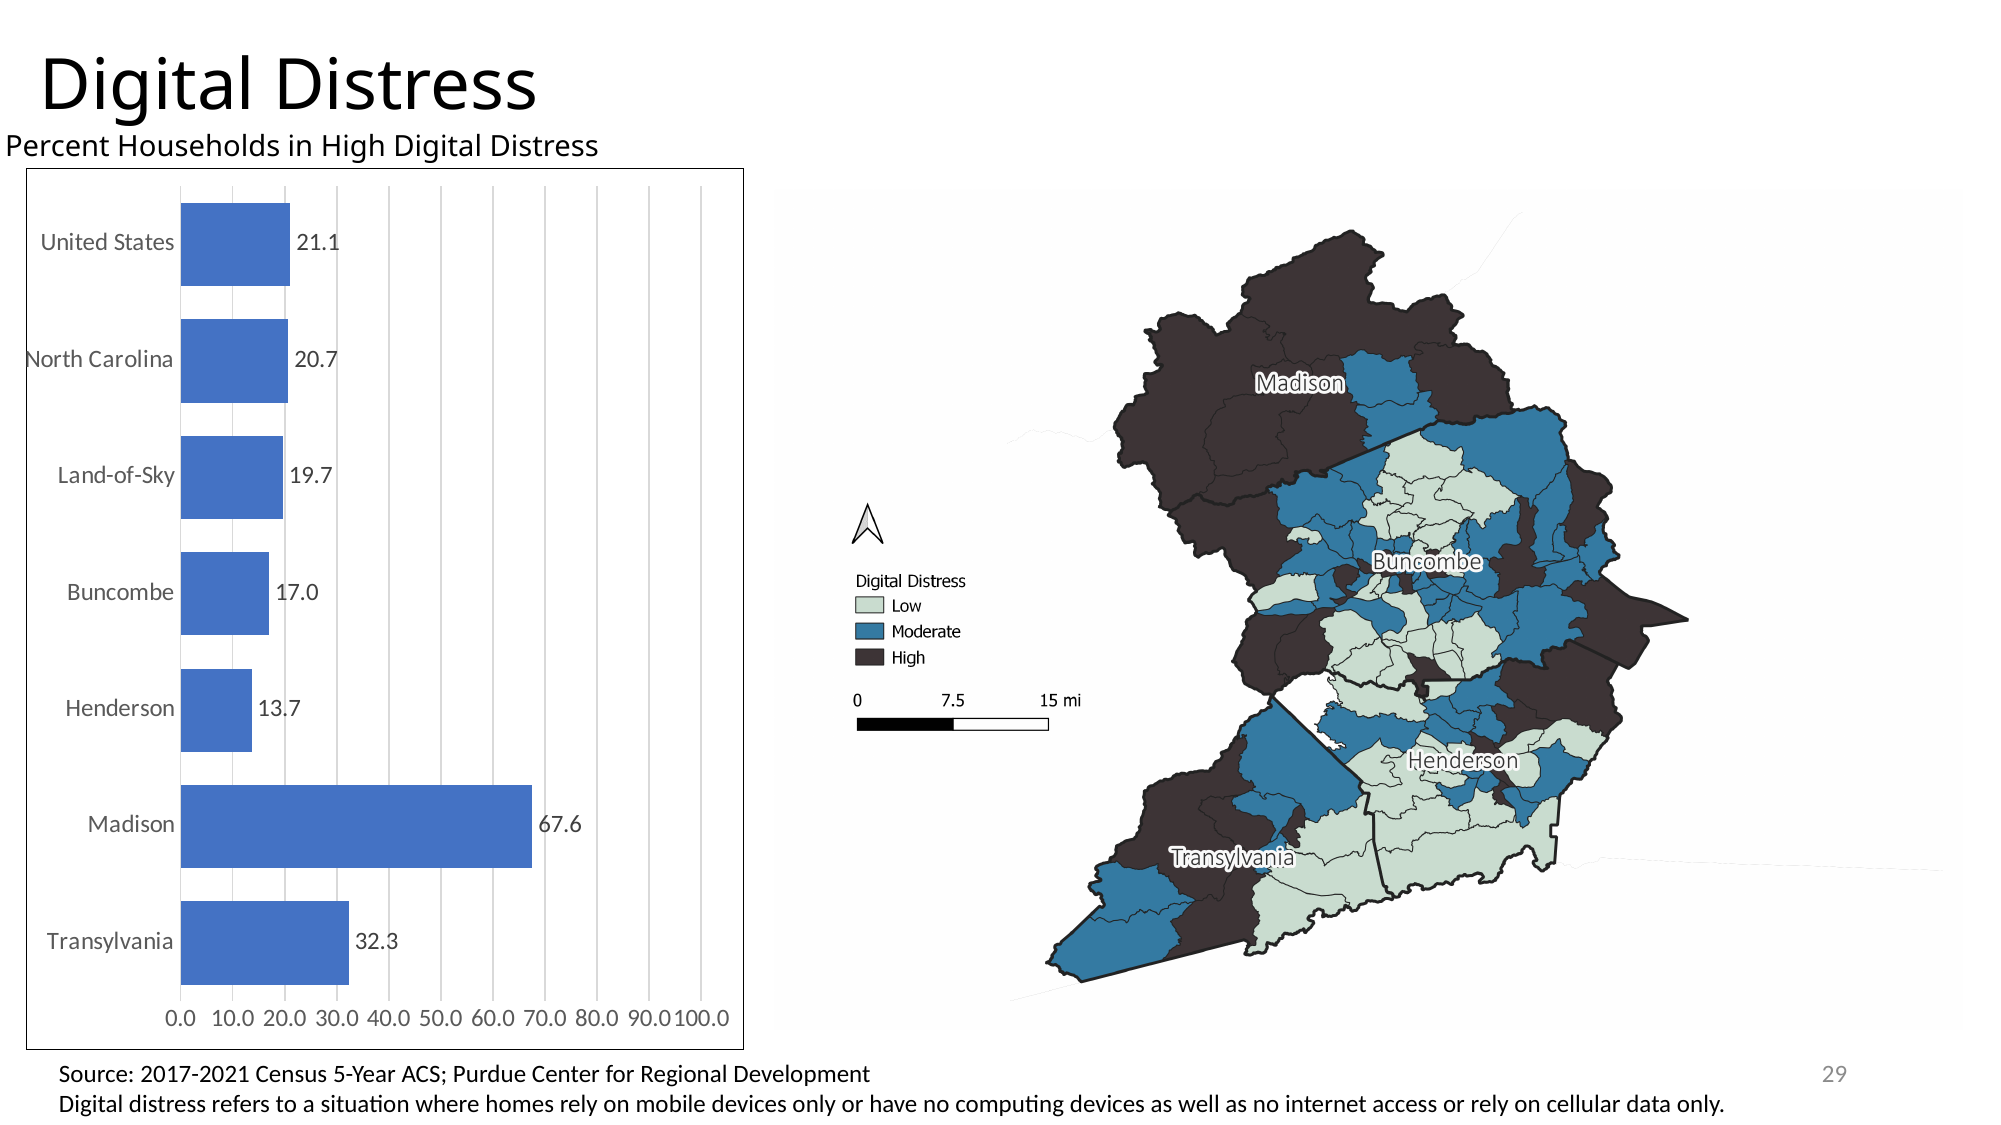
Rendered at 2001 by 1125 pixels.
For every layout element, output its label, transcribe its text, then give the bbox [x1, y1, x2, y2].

picture [774, 189, 1963, 1030]
text_box Source: 2017-2021 Census 5-Year ACS; Purdue Center for Regional Development Digital distress refers to a situation where homes rely on mobile devices only or have no computing devices as well as no internet access or rely on cellular data only. [44, 1049, 1744, 1125]
text_box Percent Households in High Digital Distress [0, 120, 614, 170]
chart [24, 168, 744, 1050]
slide_number 29 [1412, 1042, 1863, 1103]
title Digital Distress [24, 5, 1963, 169]
